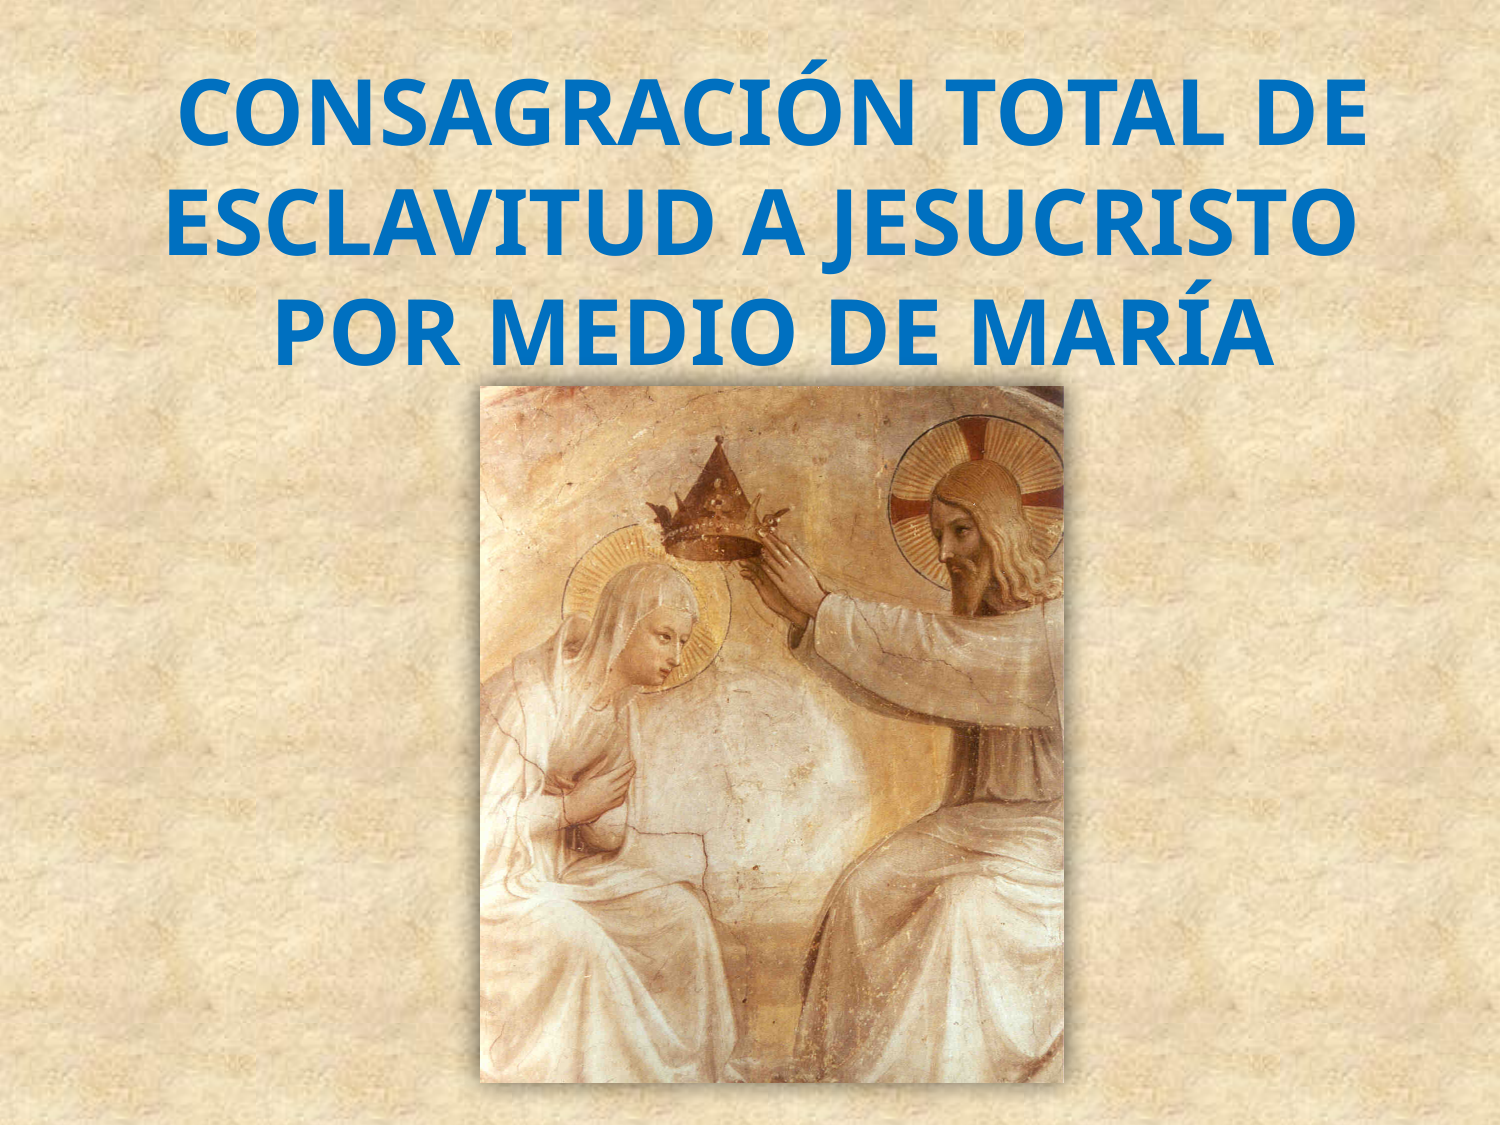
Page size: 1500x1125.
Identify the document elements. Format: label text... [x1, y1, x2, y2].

picture [0, 0, 1500, 1125]
text_box Consagración Total de Esclavitud a Jesucristo por medio de María [46, 46, 1500, 392]
